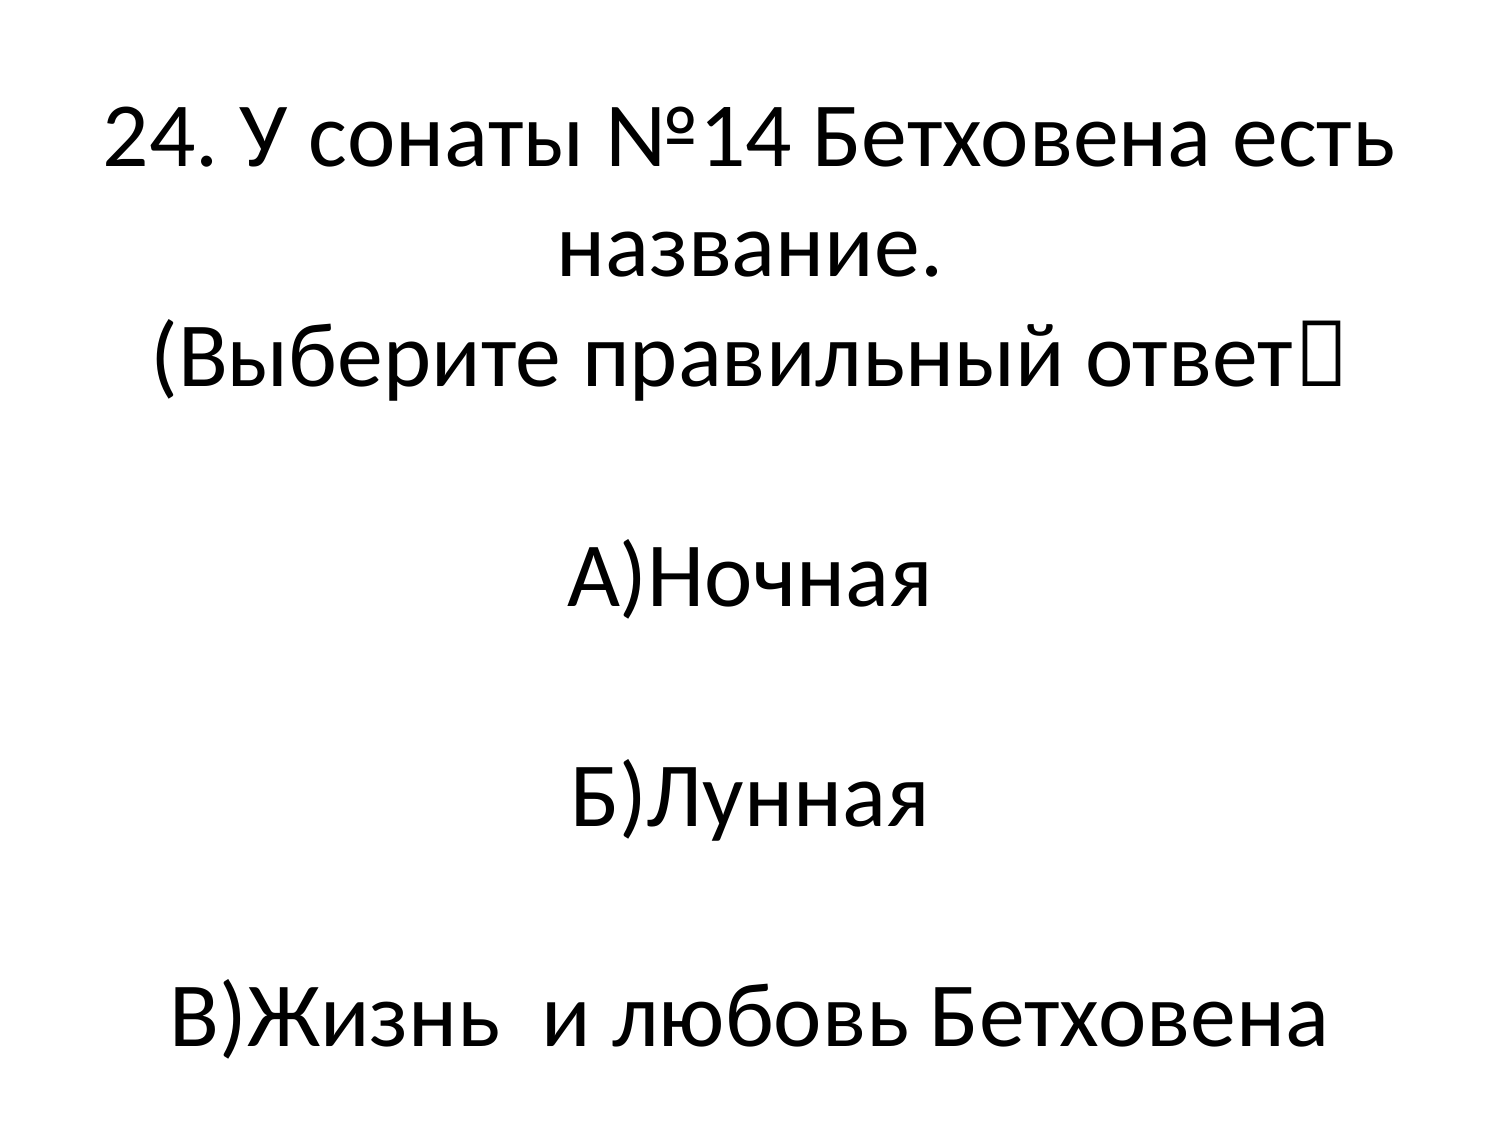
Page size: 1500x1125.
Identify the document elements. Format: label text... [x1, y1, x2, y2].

title 24. У сонаты №14 Бетховена есть название. (Выберите правильный ответ А)Ночная Б)Лунная В)Жизнь и любовь Бетховена [75, 45, 1425, 1094]
